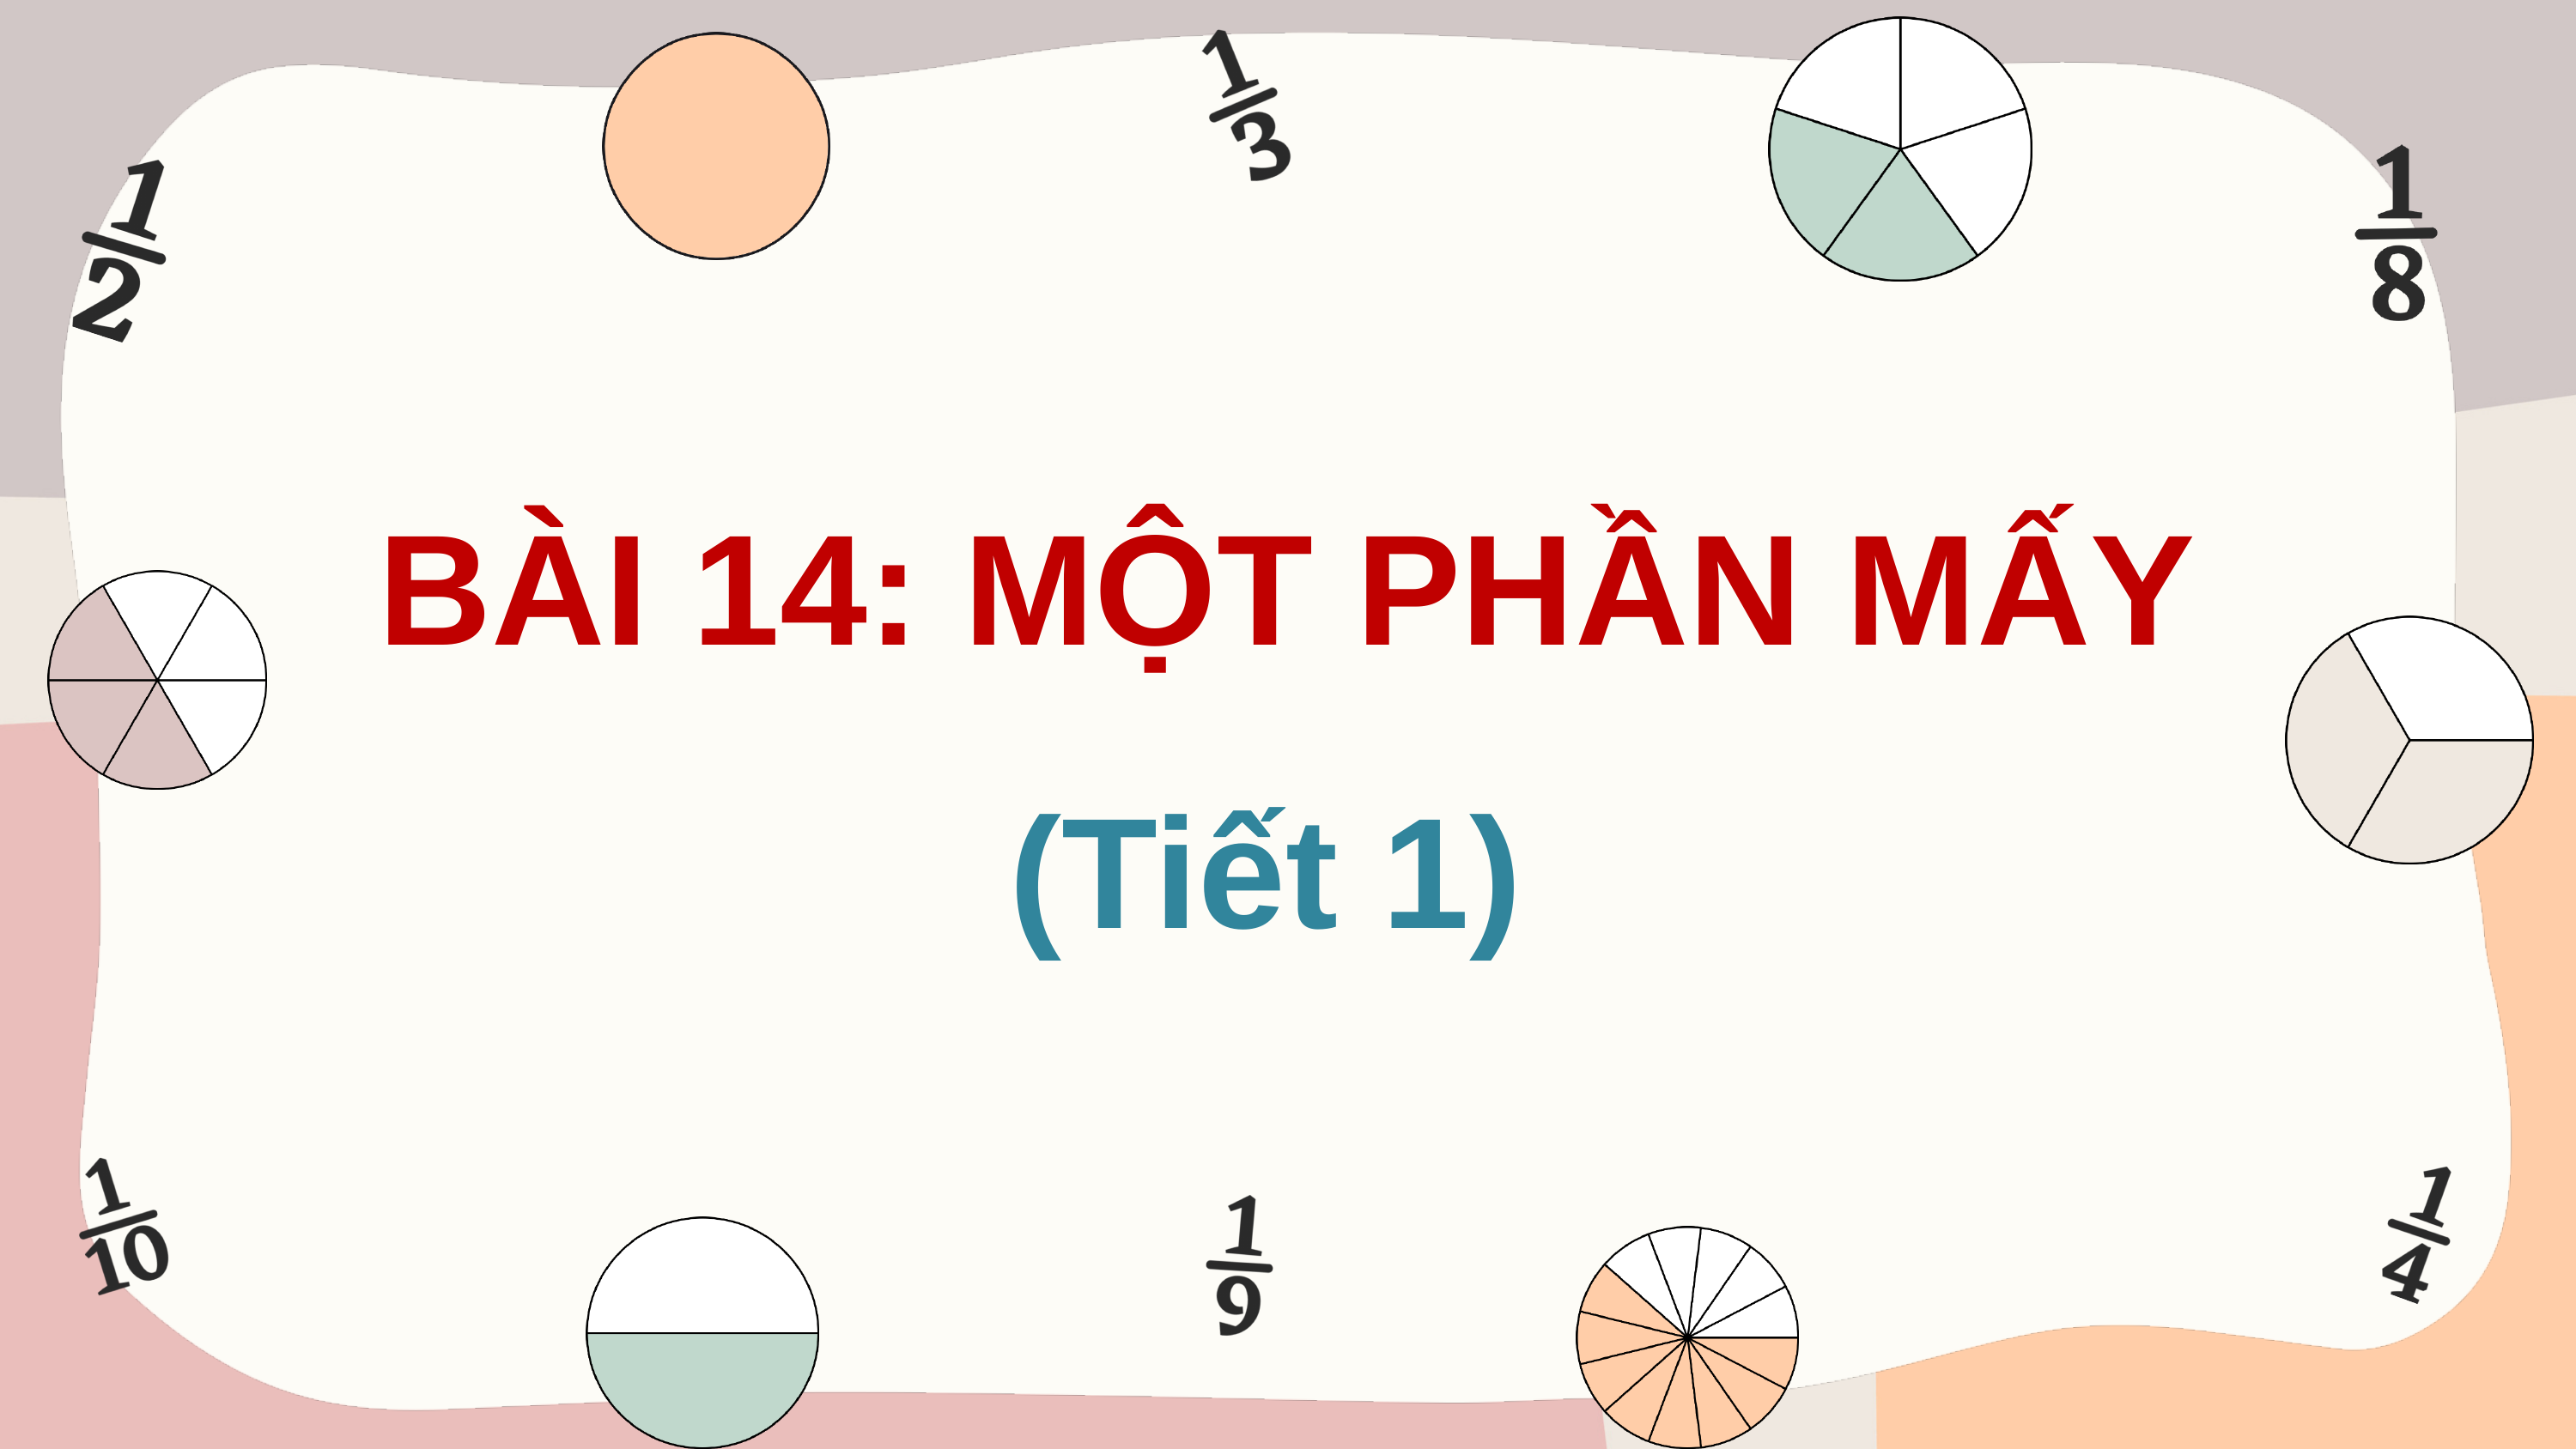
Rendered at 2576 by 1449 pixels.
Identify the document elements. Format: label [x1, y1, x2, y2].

picture [0, 0, 2576, 1449]
text_box [601, 31, 830, 260]
